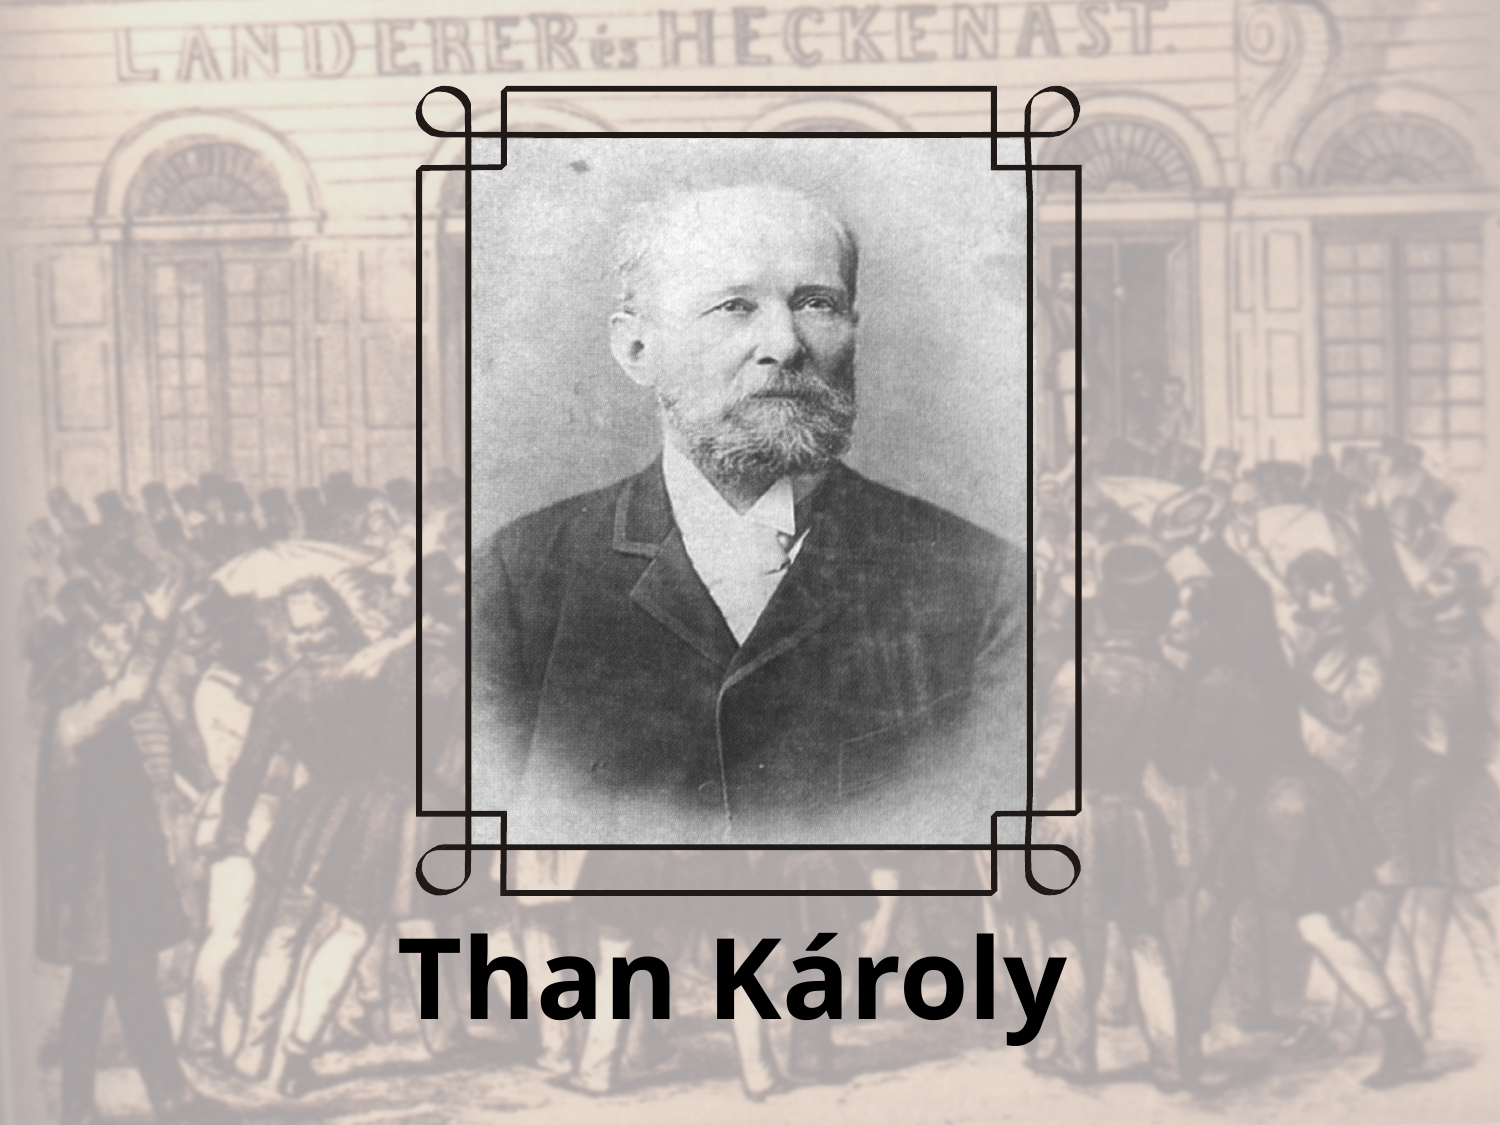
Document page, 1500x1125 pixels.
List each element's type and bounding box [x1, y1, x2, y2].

text_box [413, 83, 1085, 1050]
picture [0, 0, 1500, 1125]
